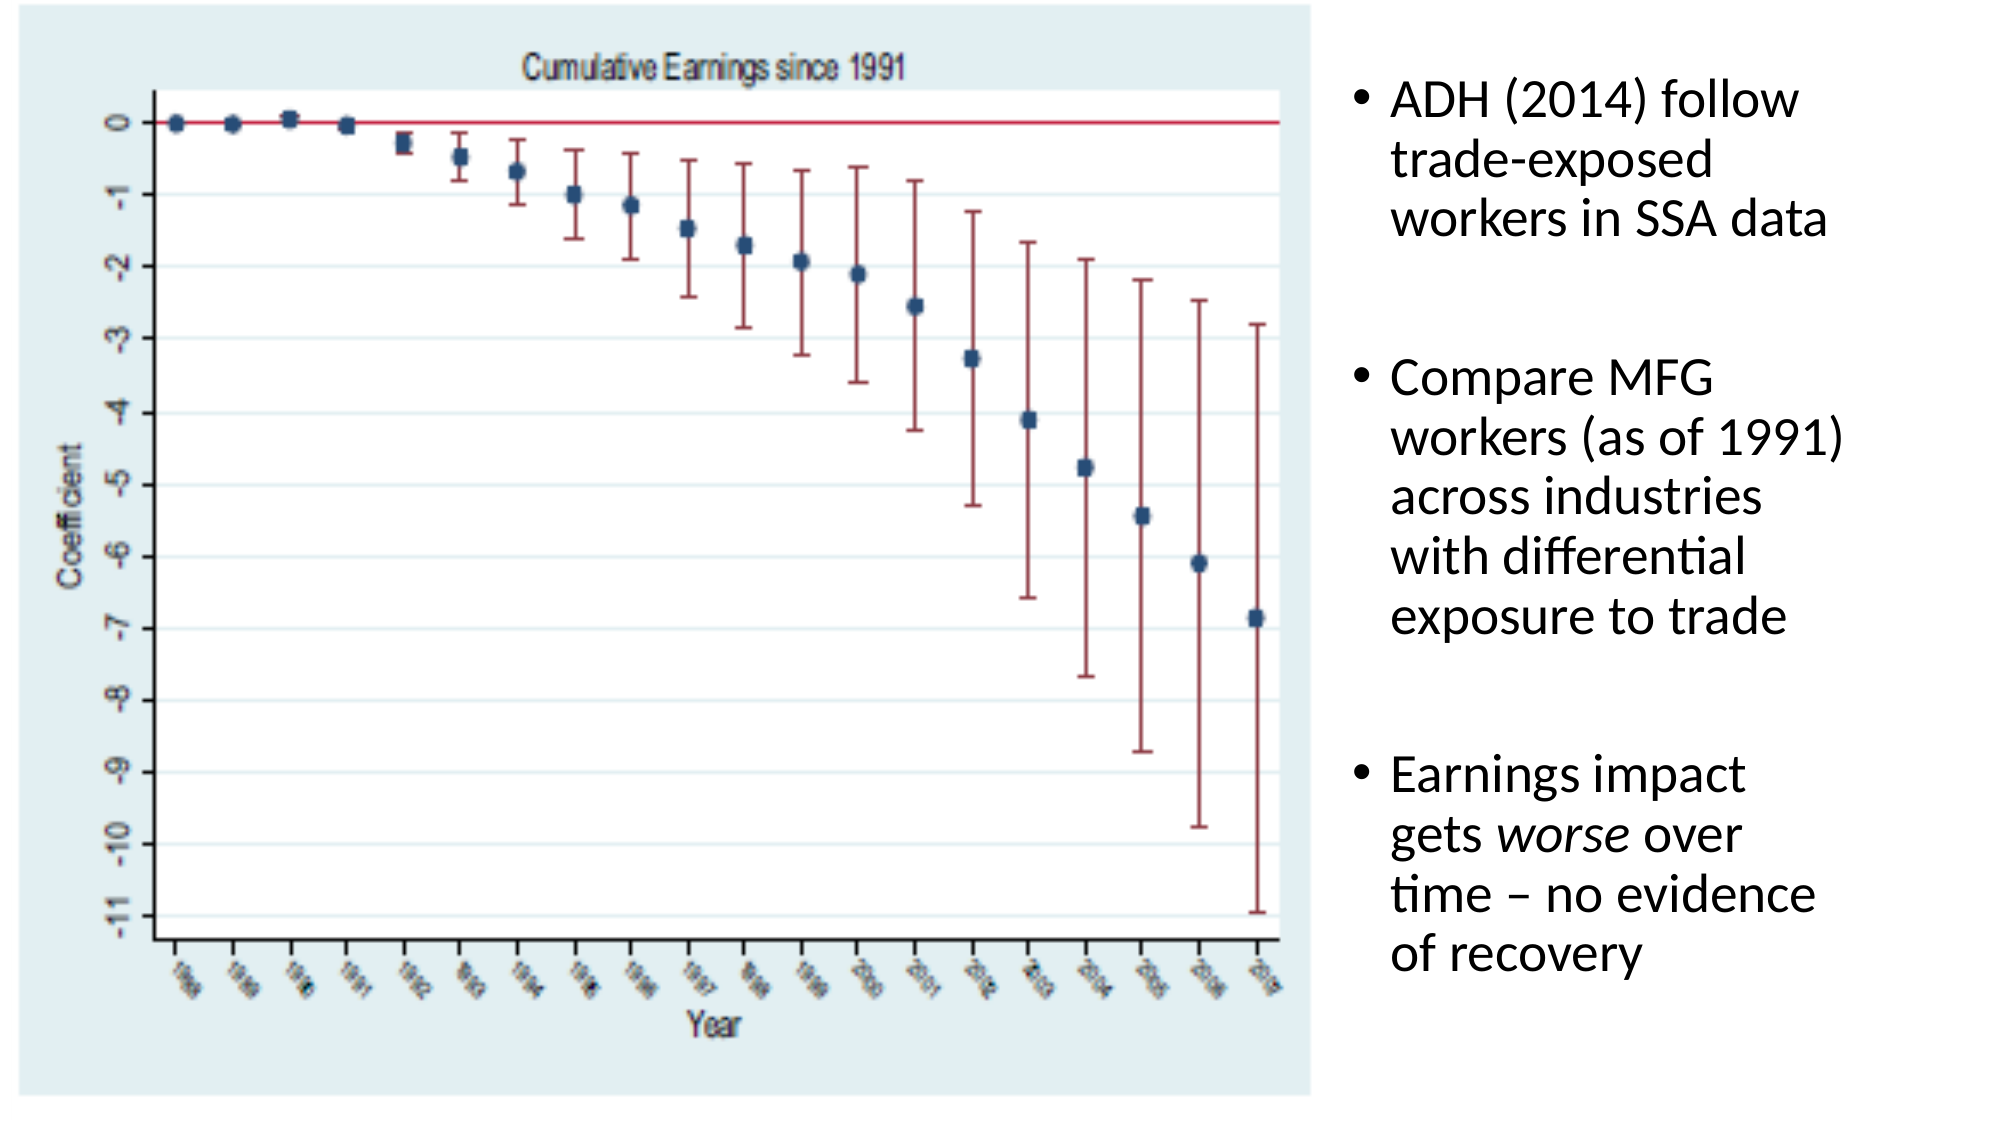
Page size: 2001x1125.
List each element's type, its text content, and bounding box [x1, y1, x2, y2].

picture [10, 0, 1318, 1120]
list ADH (2014) follow trade-exposed workers in SSA data Compare MFG workers (as of 1991) across industries with differential exposure to trade Earnings impact gets worse over time – no evidence of recovery [1337, 62, 1863, 1014]
